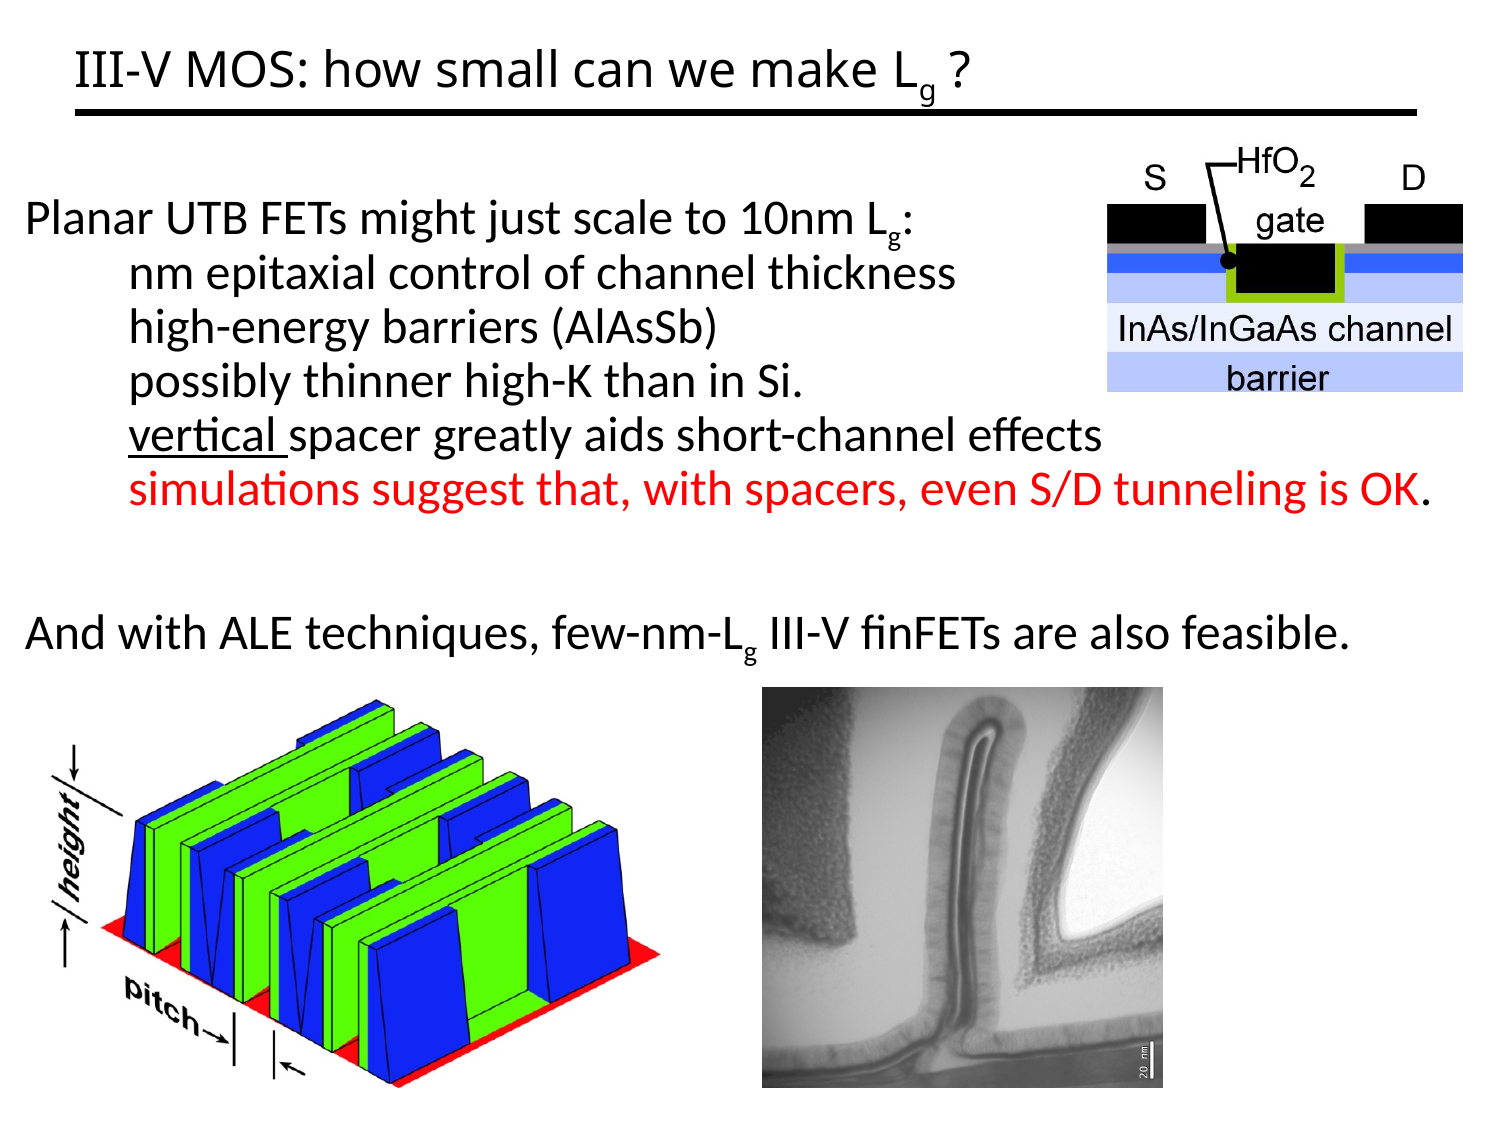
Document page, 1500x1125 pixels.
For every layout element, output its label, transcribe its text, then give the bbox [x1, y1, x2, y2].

picture [1107, 137, 1463, 401]
title III-V MOS: how small can we make Lg ? [74, 37, 1500, 103]
text_box Planar UTB FETs might just scale to 10nm Lg: nm epitaxial control of channel thickness high-energy barriers (AlAsSb) possibly thinner high-K than in Si. vertical spacer greatly aids short-channel effects simulations suggest that, with spacers, even S/D tunneling is OK. [24, 185, 1475, 517]
picture [762, 687, 1163, 1088]
text_box And with ALE techniques, few-nm-Lg III-V finFETs are also feasible. [24, 599, 1475, 662]
picture [49, 699, 661, 1088]
